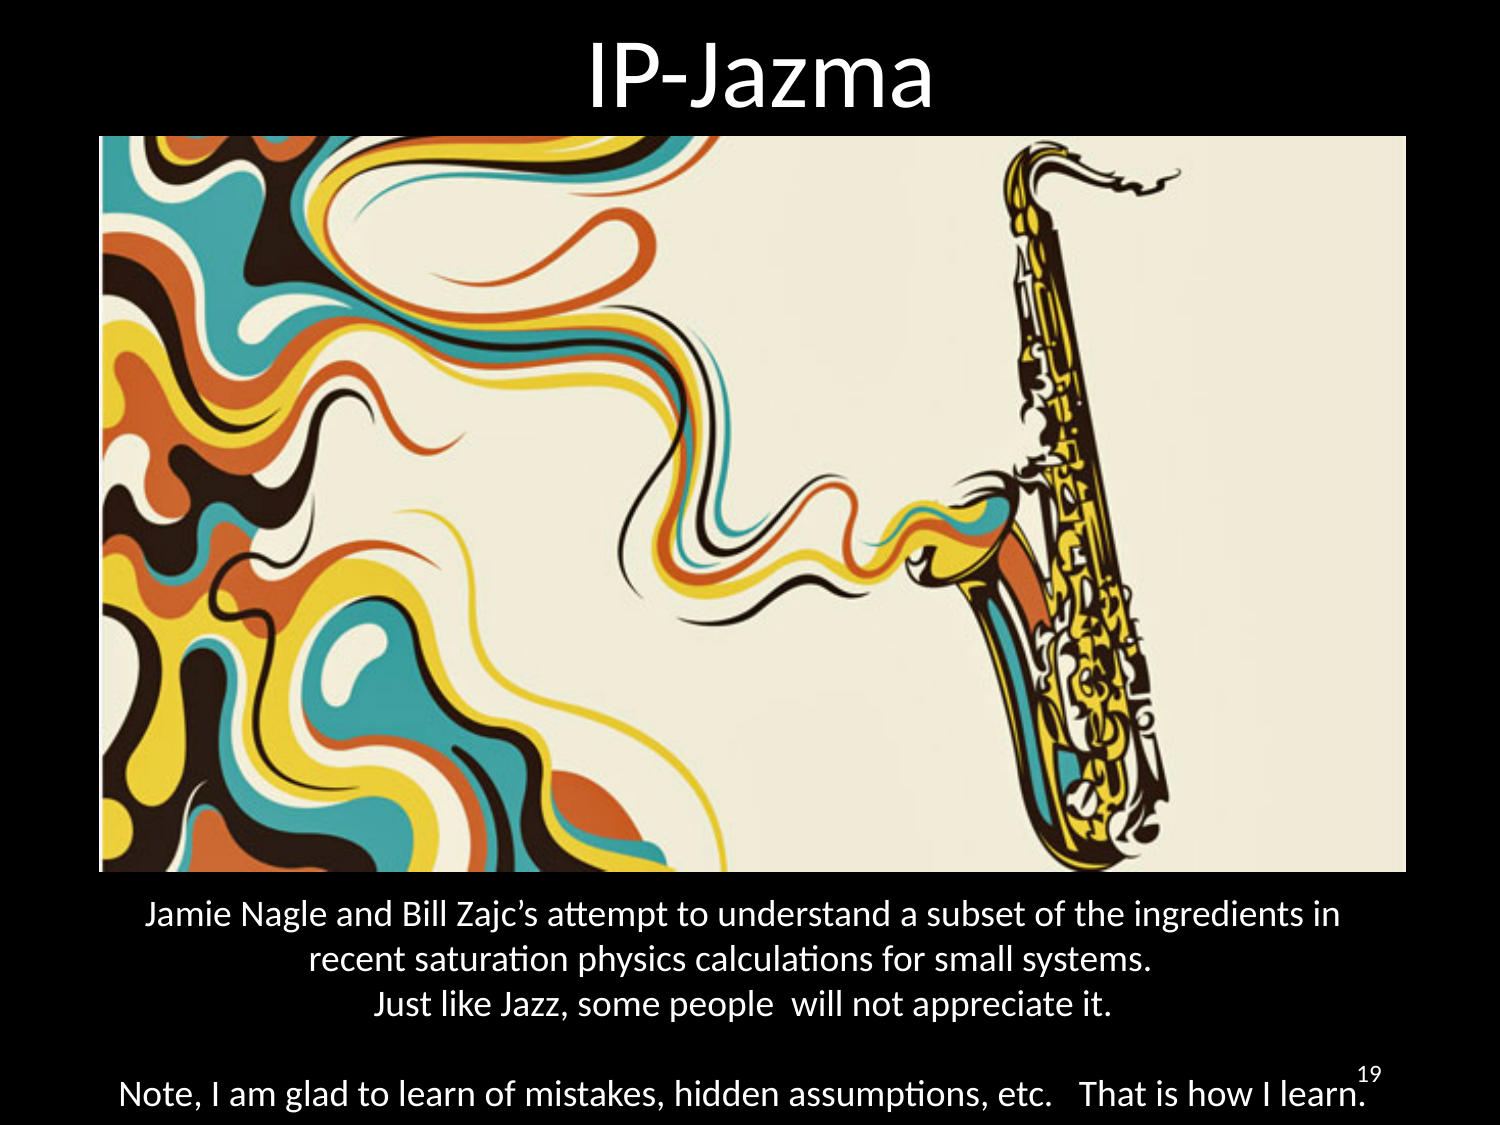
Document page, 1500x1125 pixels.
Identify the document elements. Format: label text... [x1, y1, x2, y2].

text_box Jamie Nagle and Bill Zajc’s attempt to understand a subset of the ingredients in recent saturation physics calculations for small systems. Just like Jazz, some people will not appreciate it. Note, I am glad to learn of mistakes, hidden assumptions, etc. That is how I learn. [90, 881, 1397, 1121]
picture [99, 136, 1406, 872]
text_box IP-Jazma [570, 0, 953, 135]
